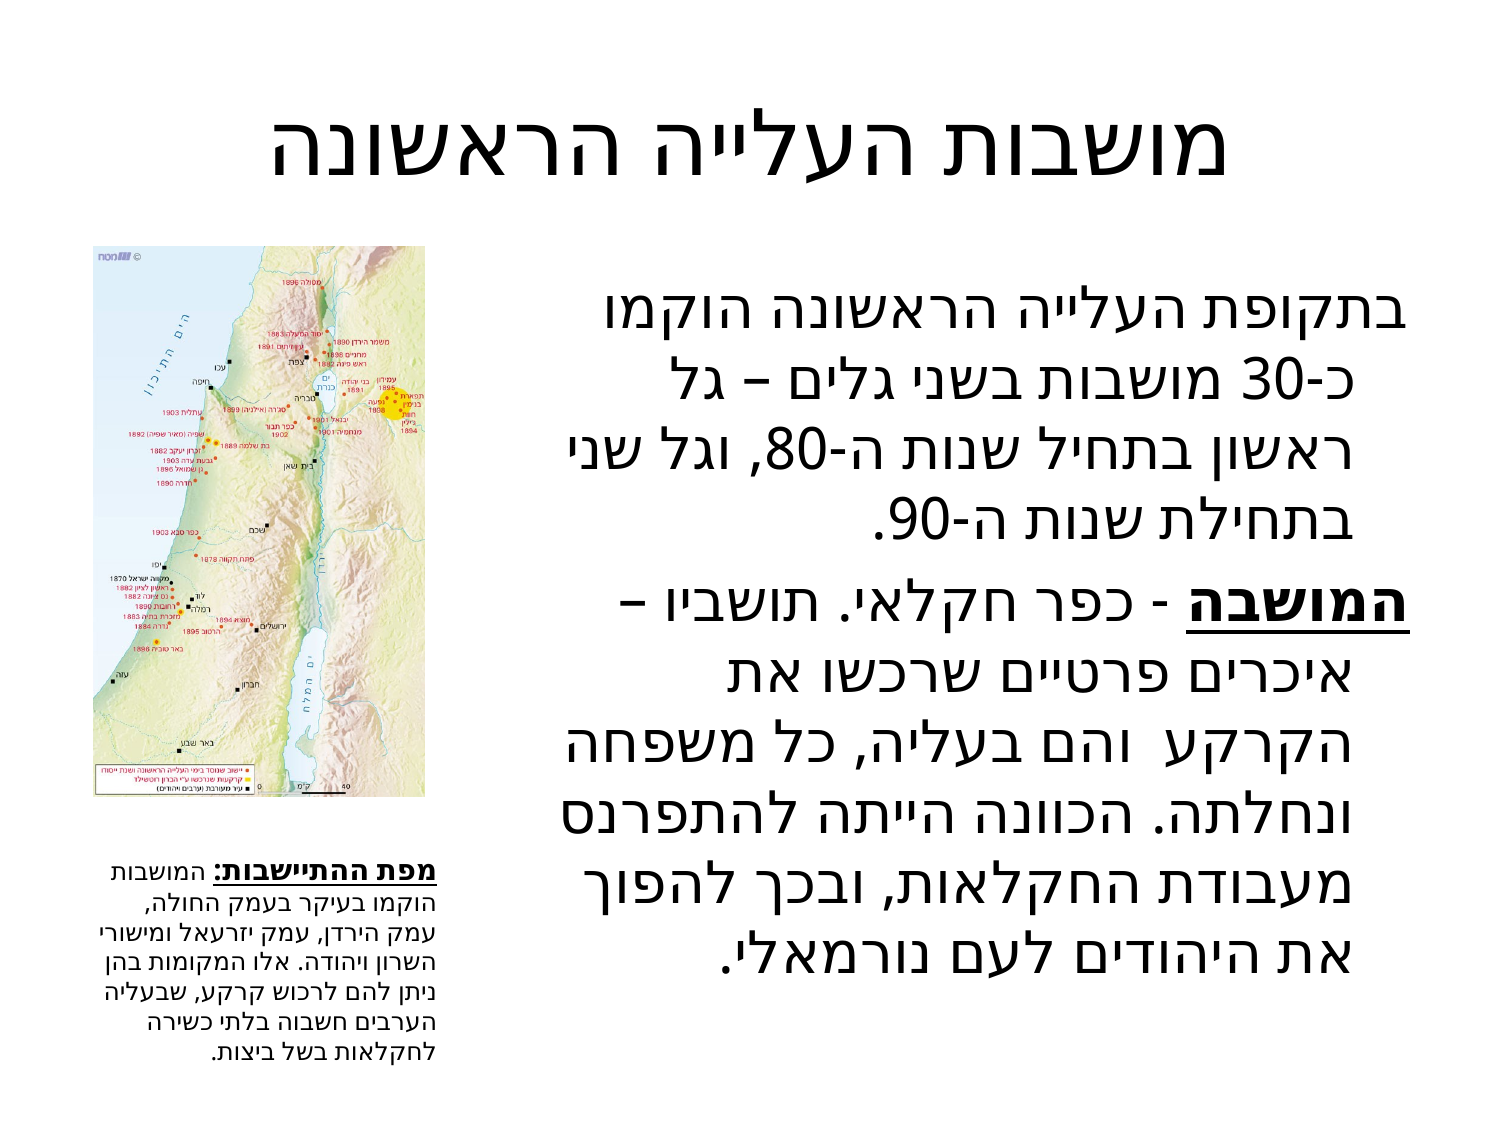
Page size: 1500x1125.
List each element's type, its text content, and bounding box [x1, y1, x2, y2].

text_box מפת ההתיישבות: המושבות הוקמו בעיקר בעמק החולה, עמק הירדן, עמק יזרעאל ומישורי השרון ויהודה. אלו המקומות בהן ניתן להם לרכוש קרקע, שבעליה הערבים חשבוה בלתי כשירה לחקלאות בשל ביצות. [81, 843, 453, 1074]
list בתקופת העלייה הראשונה הוקמו כ-30 מושבות בשני גלים – גל ראשון בתחיל שנות ה-80, וגל שני בתחילת שנות ה-90. המושבה - כפר חקלאי. תושביו – איכרים פרטיים שרכשו את הקרקע והם בעליה, כל משפחה ונחלתה. הכוונה הייתה להתפרנס מעבודת החקלאות, ובכך להפוך את היהודים לעם נורמאלי. [527, 262, 1425, 1005]
title מושבות העלייה הראשונה [75, 45, 1425, 233]
picture [93, 245, 425, 798]
